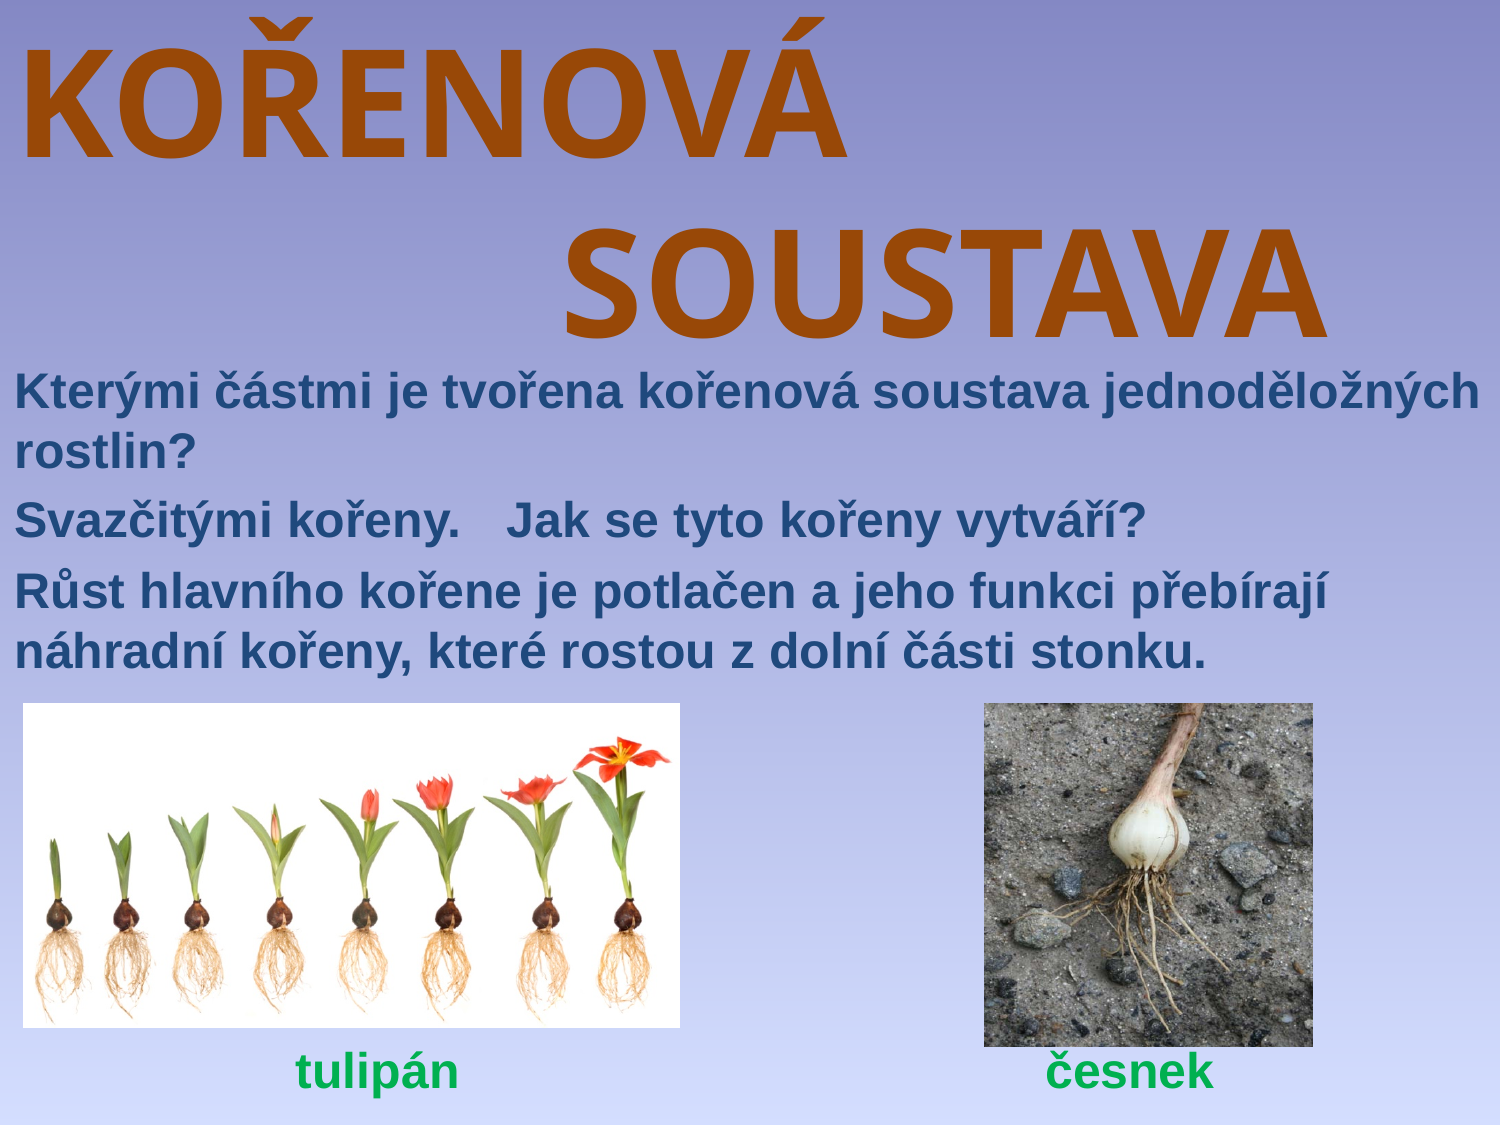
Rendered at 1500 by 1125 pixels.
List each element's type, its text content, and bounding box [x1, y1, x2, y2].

picture [23, 702, 680, 1028]
text_box Svazčitými kořeny. [0, 480, 492, 550]
text_box tulipán česnek [281, 1031, 1270, 1106]
text_box Jak se tyto kořeny vytváří? [492, 480, 1230, 550]
text_box KOŘENOVÁ SOUSTAVA [0, 0, 1500, 351]
picture [984, 702, 1313, 1048]
text_box Růst hlavního kořene je potlačen a jeho funkci přebírají náhradní kořeny, které rostou z dolní části stonku. [0, 550, 1477, 686]
text_box Kterými částmi je tvořena kořenová soustava jednoděložných rostlin? [0, 351, 1500, 487]
